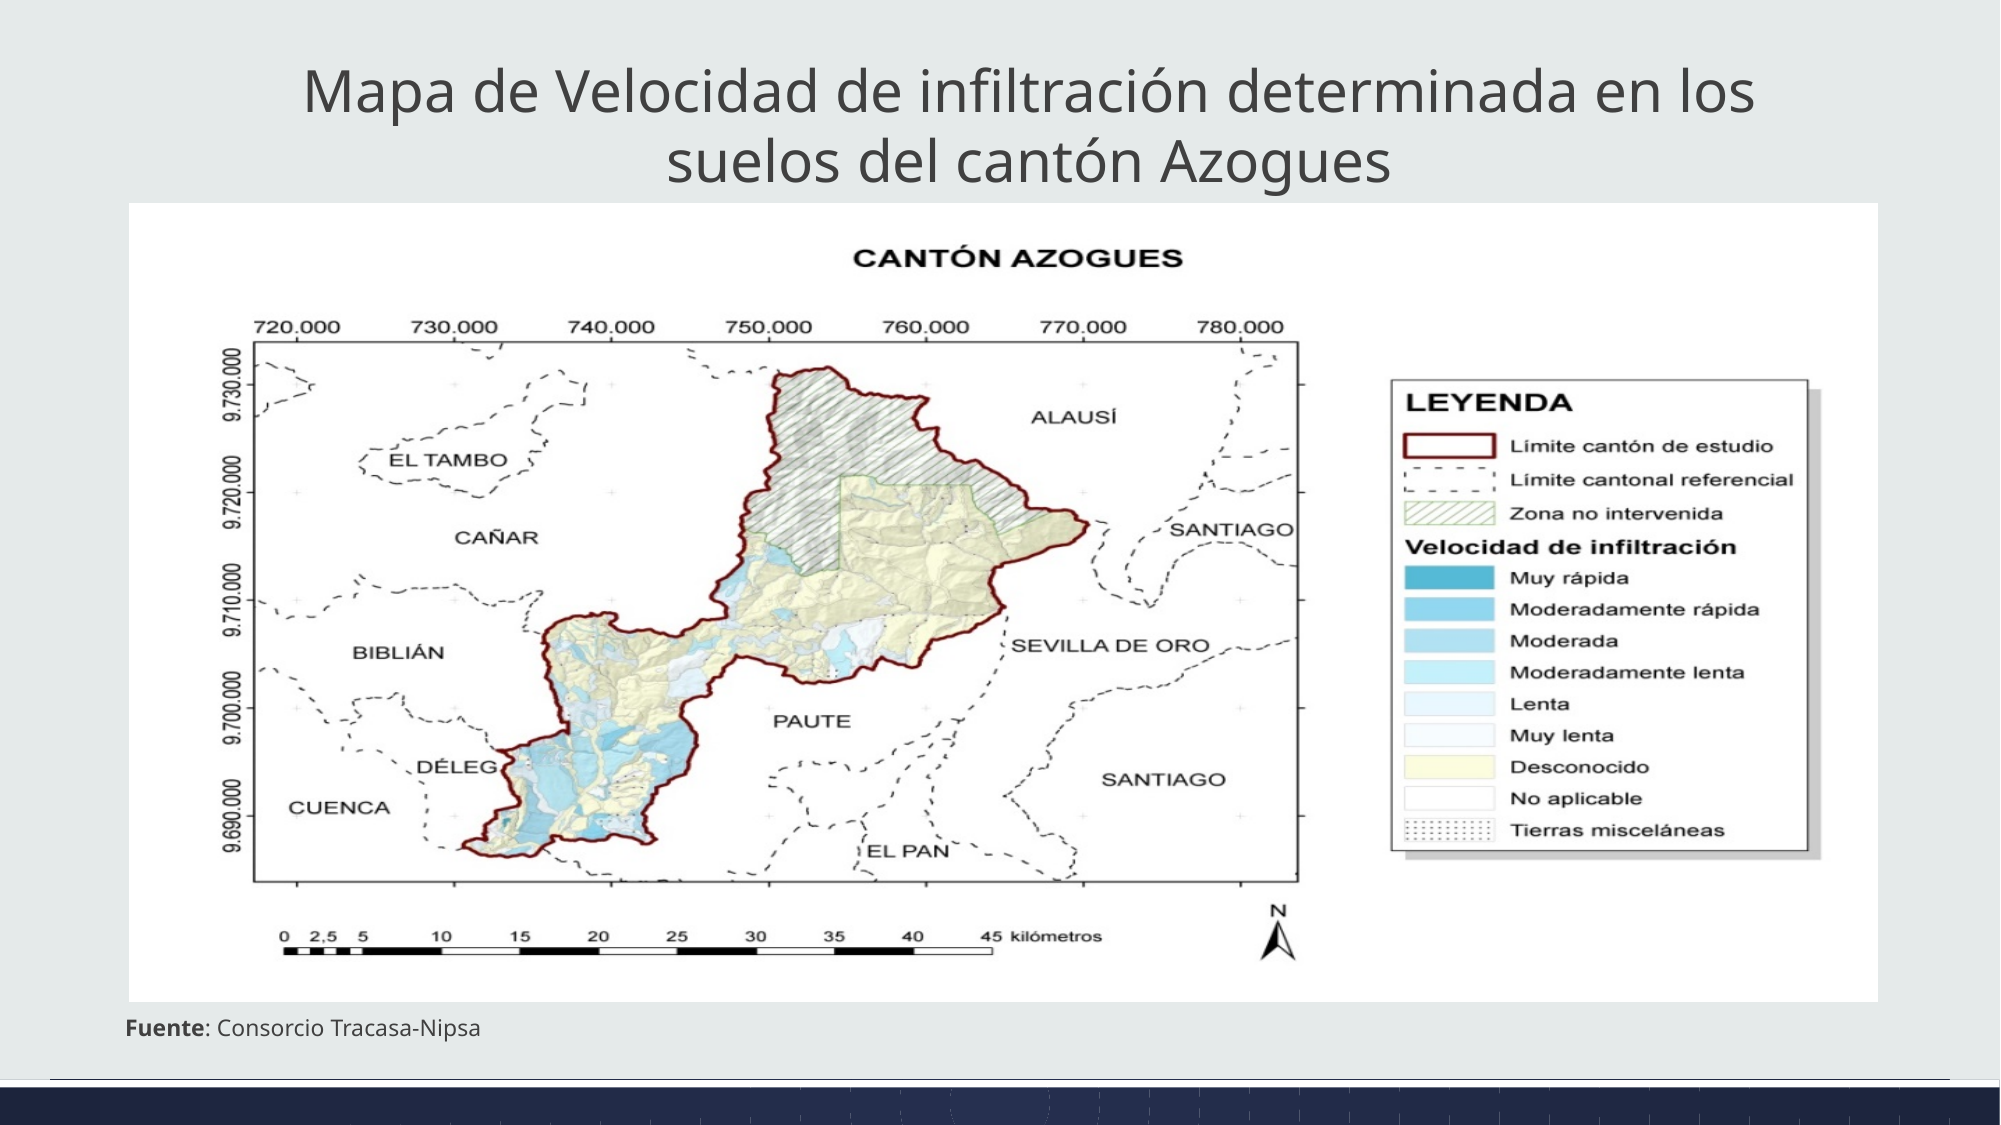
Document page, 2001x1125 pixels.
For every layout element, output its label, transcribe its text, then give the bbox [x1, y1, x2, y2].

picture [129, 203, 1878, 1002]
text_box Fuente: Consorcio Tracasa-Nipsa [110, 1006, 497, 1049]
text_box Mapa de Velocidad de infiltración determinada en los suelos del cantón Azogues [273, 47, 1786, 202]
